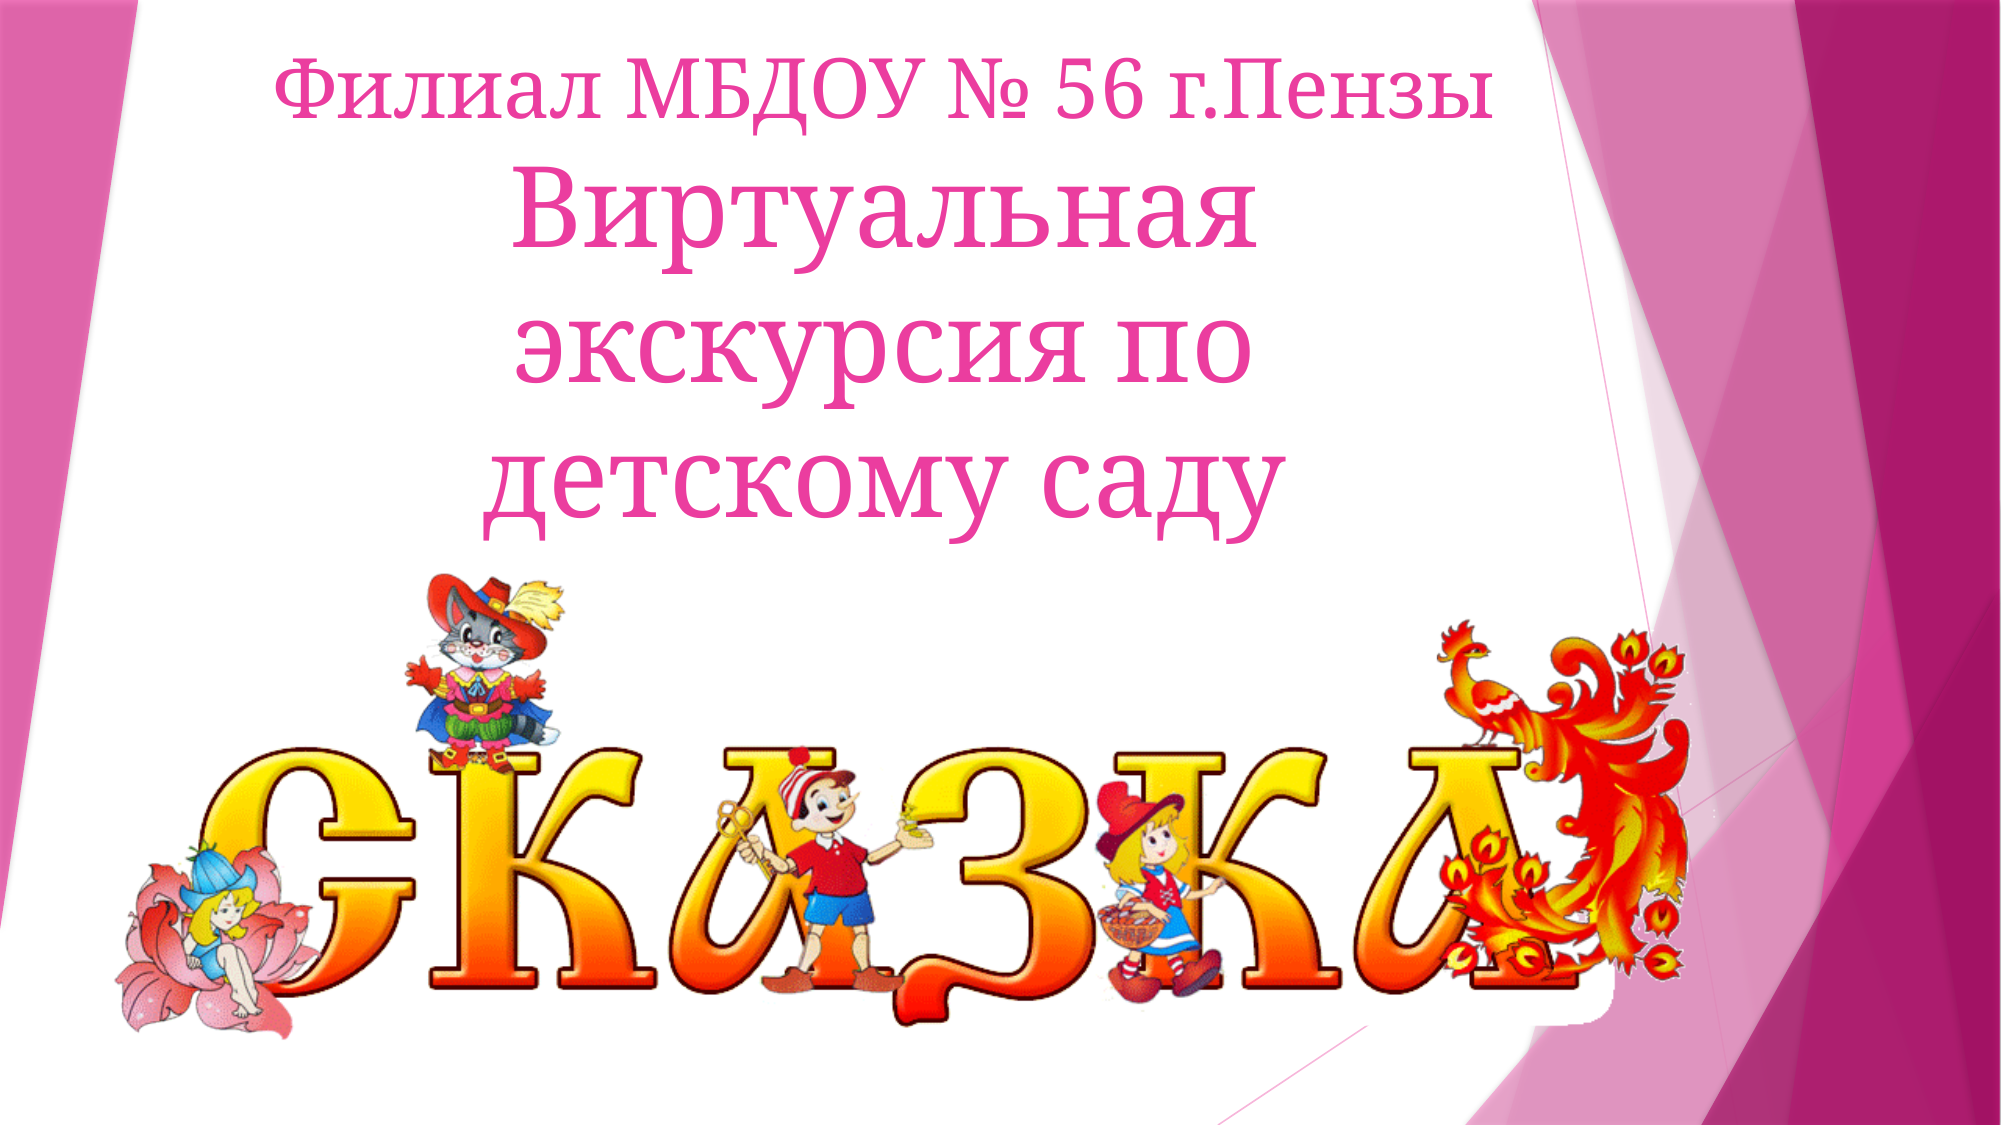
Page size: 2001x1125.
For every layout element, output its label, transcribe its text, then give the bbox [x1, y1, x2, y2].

title Филиал МБДОУ № 56 г.Пензы Виртуальная экскурсия по детскому саду [247, 412, 1522, 545]
picture [94, 546, 1724, 1059]
